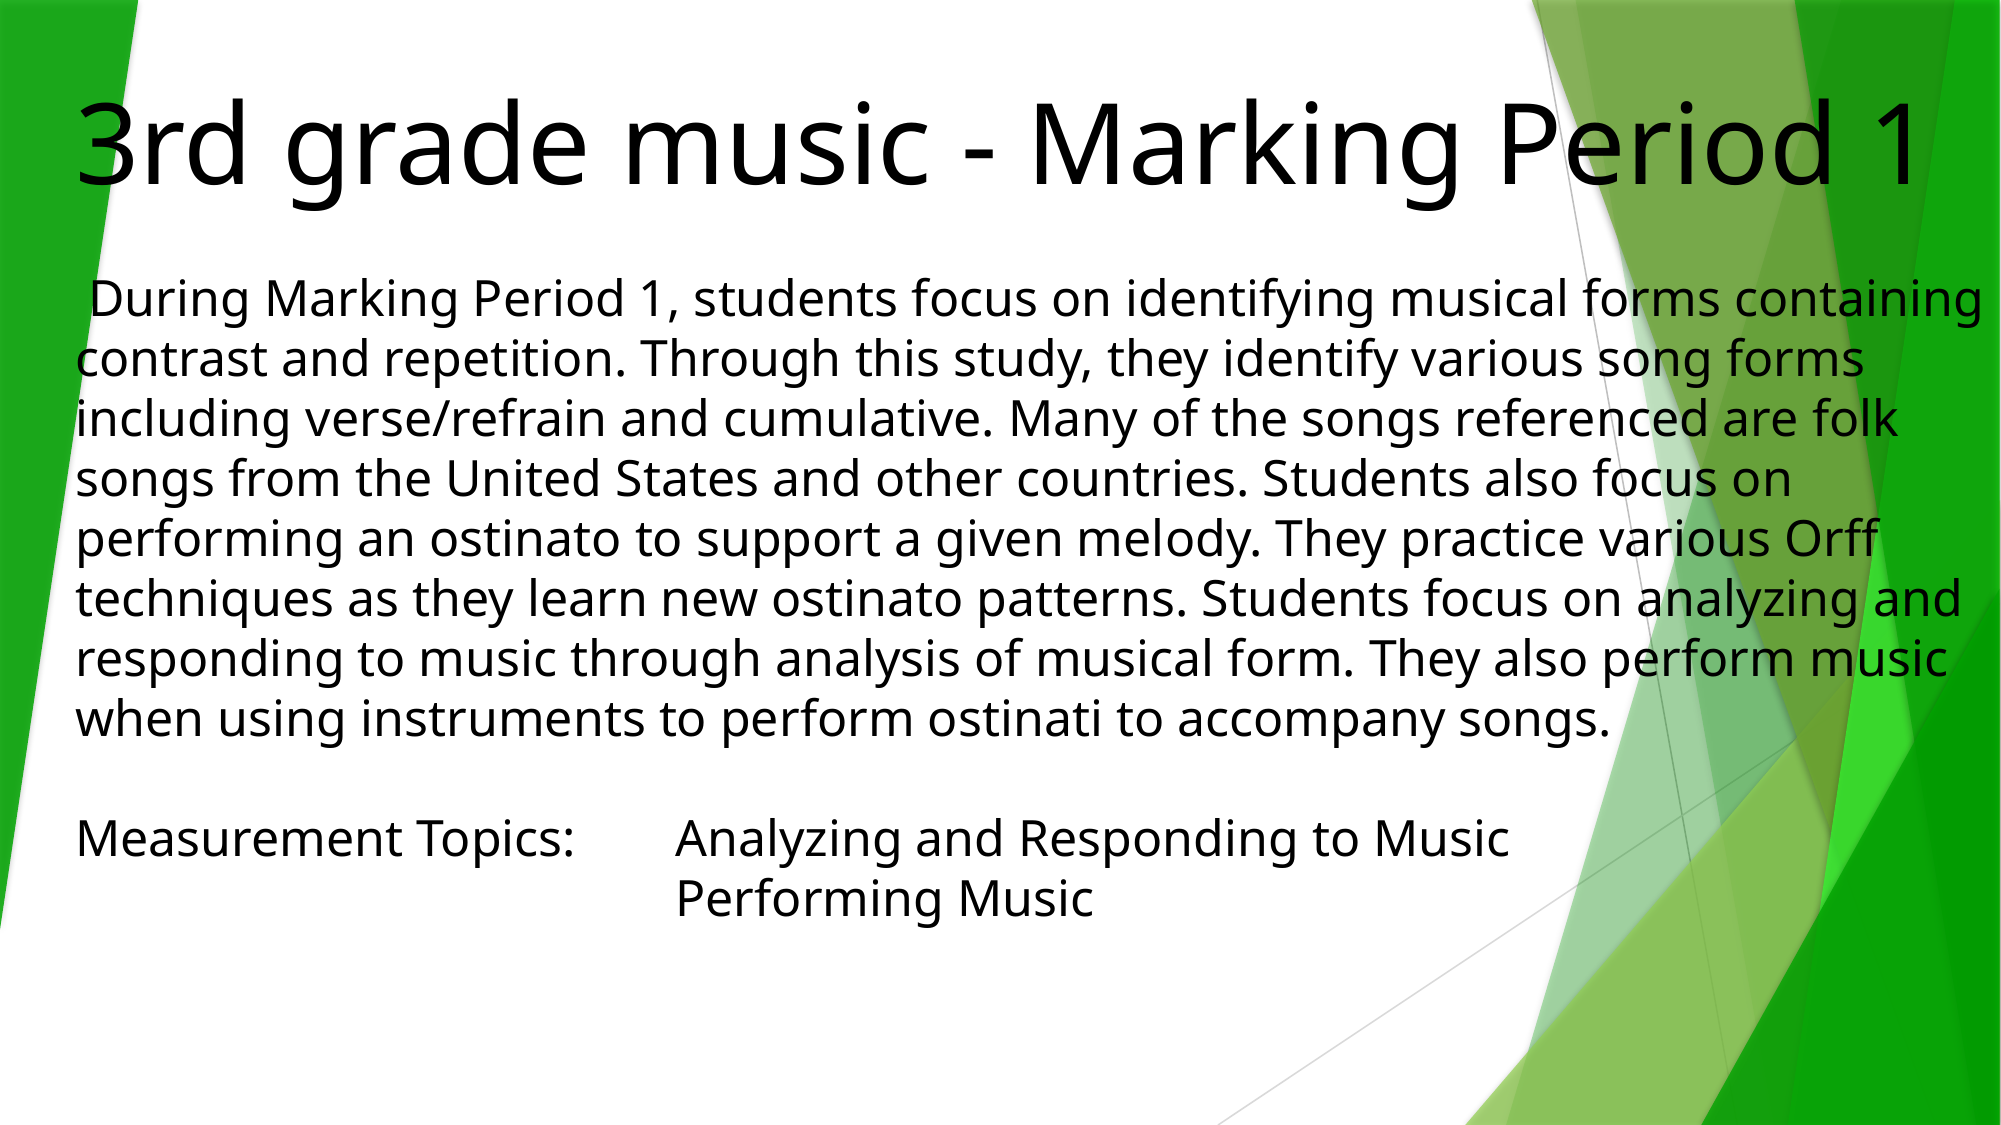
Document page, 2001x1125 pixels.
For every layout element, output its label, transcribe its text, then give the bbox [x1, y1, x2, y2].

text_box 3rd grade music - Marking Period 1 During Marking Period 1, students focus on identifying musical forms containing contrast and repetition. Through this study, they identify various song forms including verse/refrain and cumulative. Many of the songs referenced are folk songs from the United States and other countries. Students also focus on performing an ostinato to support a given melody. They practice various Orff techniques as they learn new ostinato patterns. Students focus on analyzing and responding to music through analysis of musical form. They also perform music when using instruments to perform ostinati to accompany songs. Measurement Topics: Analyzing and Responding to Music Performing Music [60, 64, 2000, 934]
